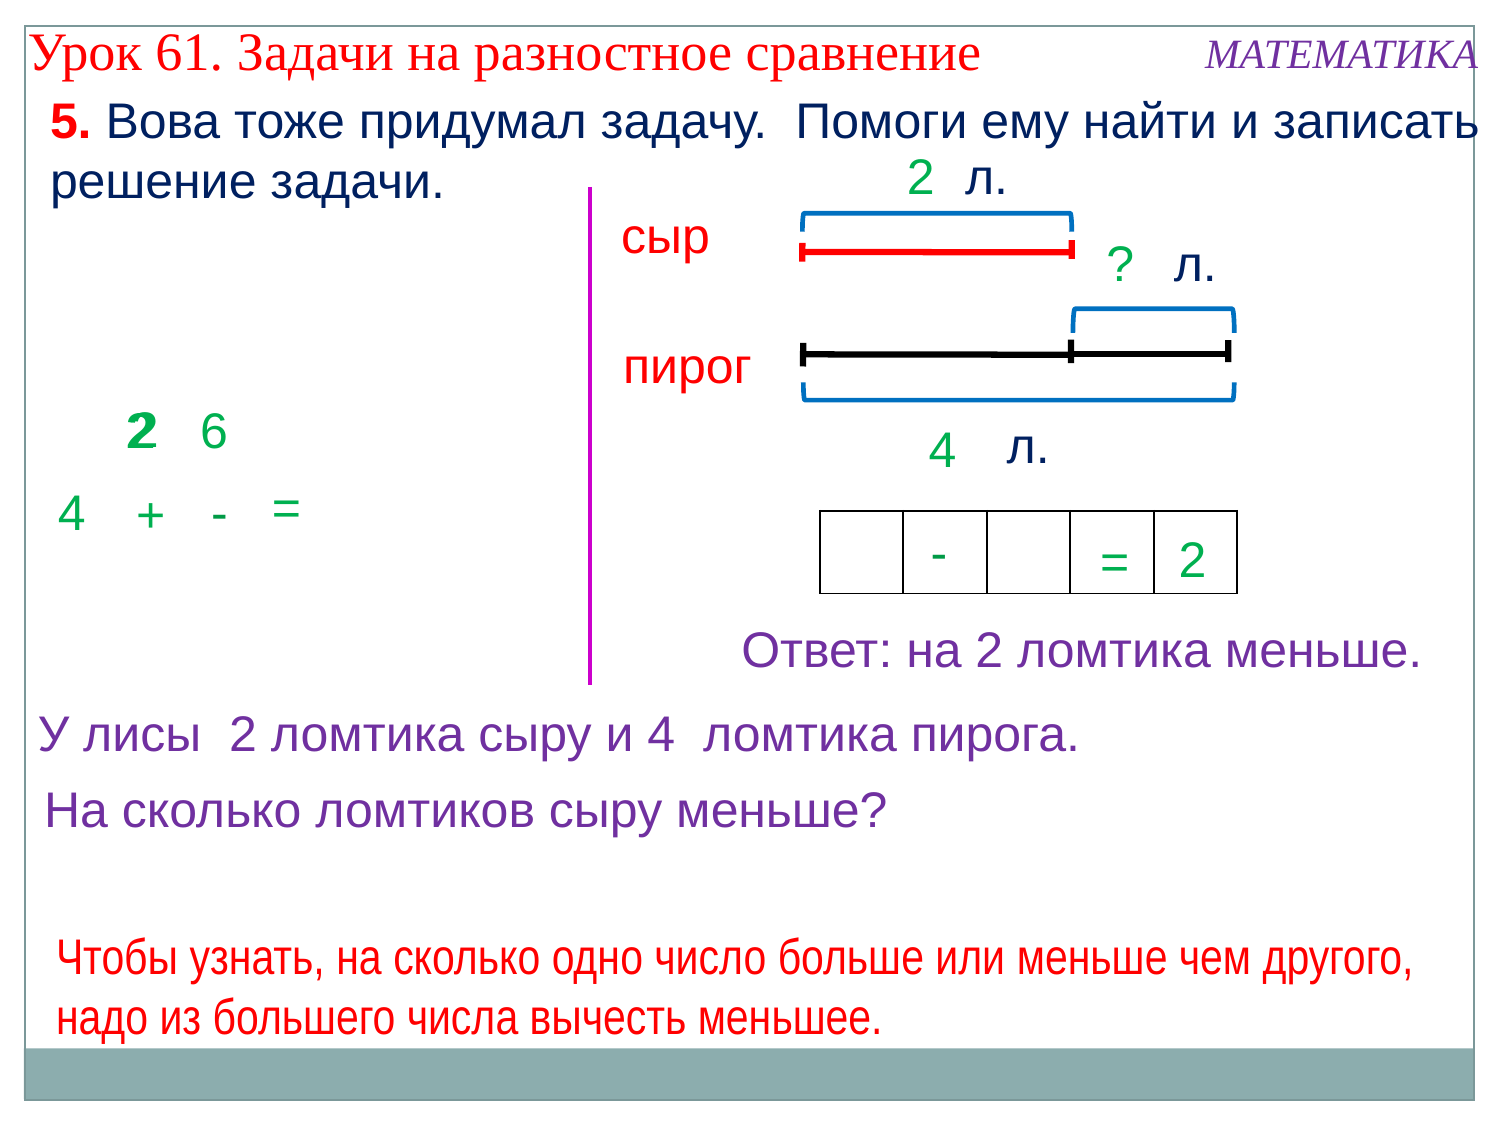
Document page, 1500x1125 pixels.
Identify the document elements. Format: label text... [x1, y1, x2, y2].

text_box На сколько ломтиков сыру меньше? [29, 770, 945, 845]
text_box - [196, 473, 258, 549]
text_box = [257, 468, 317, 544]
text_box У лисы 2 ломтика сыру и 4 ломтика пирога. [22, 694, 1478, 770]
text_box 4 [913, 409, 972, 485]
text_box Ответ: на 2 ломтика меньше. [726, 609, 1460, 685]
text_box л. [1159, 223, 1247, 299]
text_box 4 [43, 473, 101, 549]
text_box = [1085, 522, 1145, 597]
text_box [801, 239, 1072, 262]
text_box [802, 382, 1235, 401]
text_box 2 [116, 390, 188, 465]
text_box л. [991, 406, 1072, 482]
text_box 5. Вова тоже придумал задачу. Помоги ему найти и записать решение задачи. [35, 81, 1500, 217]
text_box 2 [1163, 519, 1222, 595]
table_header [988, 512, 1069, 593]
table_header [904, 512, 986, 593]
text_box л. [950, 137, 1064, 212]
text_box - [915, 512, 977, 588]
text_box МАТЕМАТИКА [1190, 19, 1493, 85]
text_box 2 [892, 137, 950, 213]
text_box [802, 339, 1067, 367]
text_box 2 [110, 391, 168, 467]
text_box + [121, 474, 195, 550]
table_header [1155, 512, 1236, 593]
text_box ? [1091, 224, 1163, 300]
table_header [1071, 512, 1153, 593]
text_box [1072, 308, 1236, 333]
text_box сыр [606, 196, 751, 271]
text_box Урок 61. Задачи на разностное сравнение [12, 8, 1172, 89]
text_box 6 [185, 390, 243, 466]
text_box пирог [608, 326, 792, 401]
text_box [801, 212, 1073, 232]
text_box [1068, 339, 1229, 363]
table_header [821, 512, 902, 593]
text_box Чтобы узнать, на сколько одно число больше или меньше чем другого, надо из большего числа вычесть меньшее. [41, 916, 1460, 1052]
